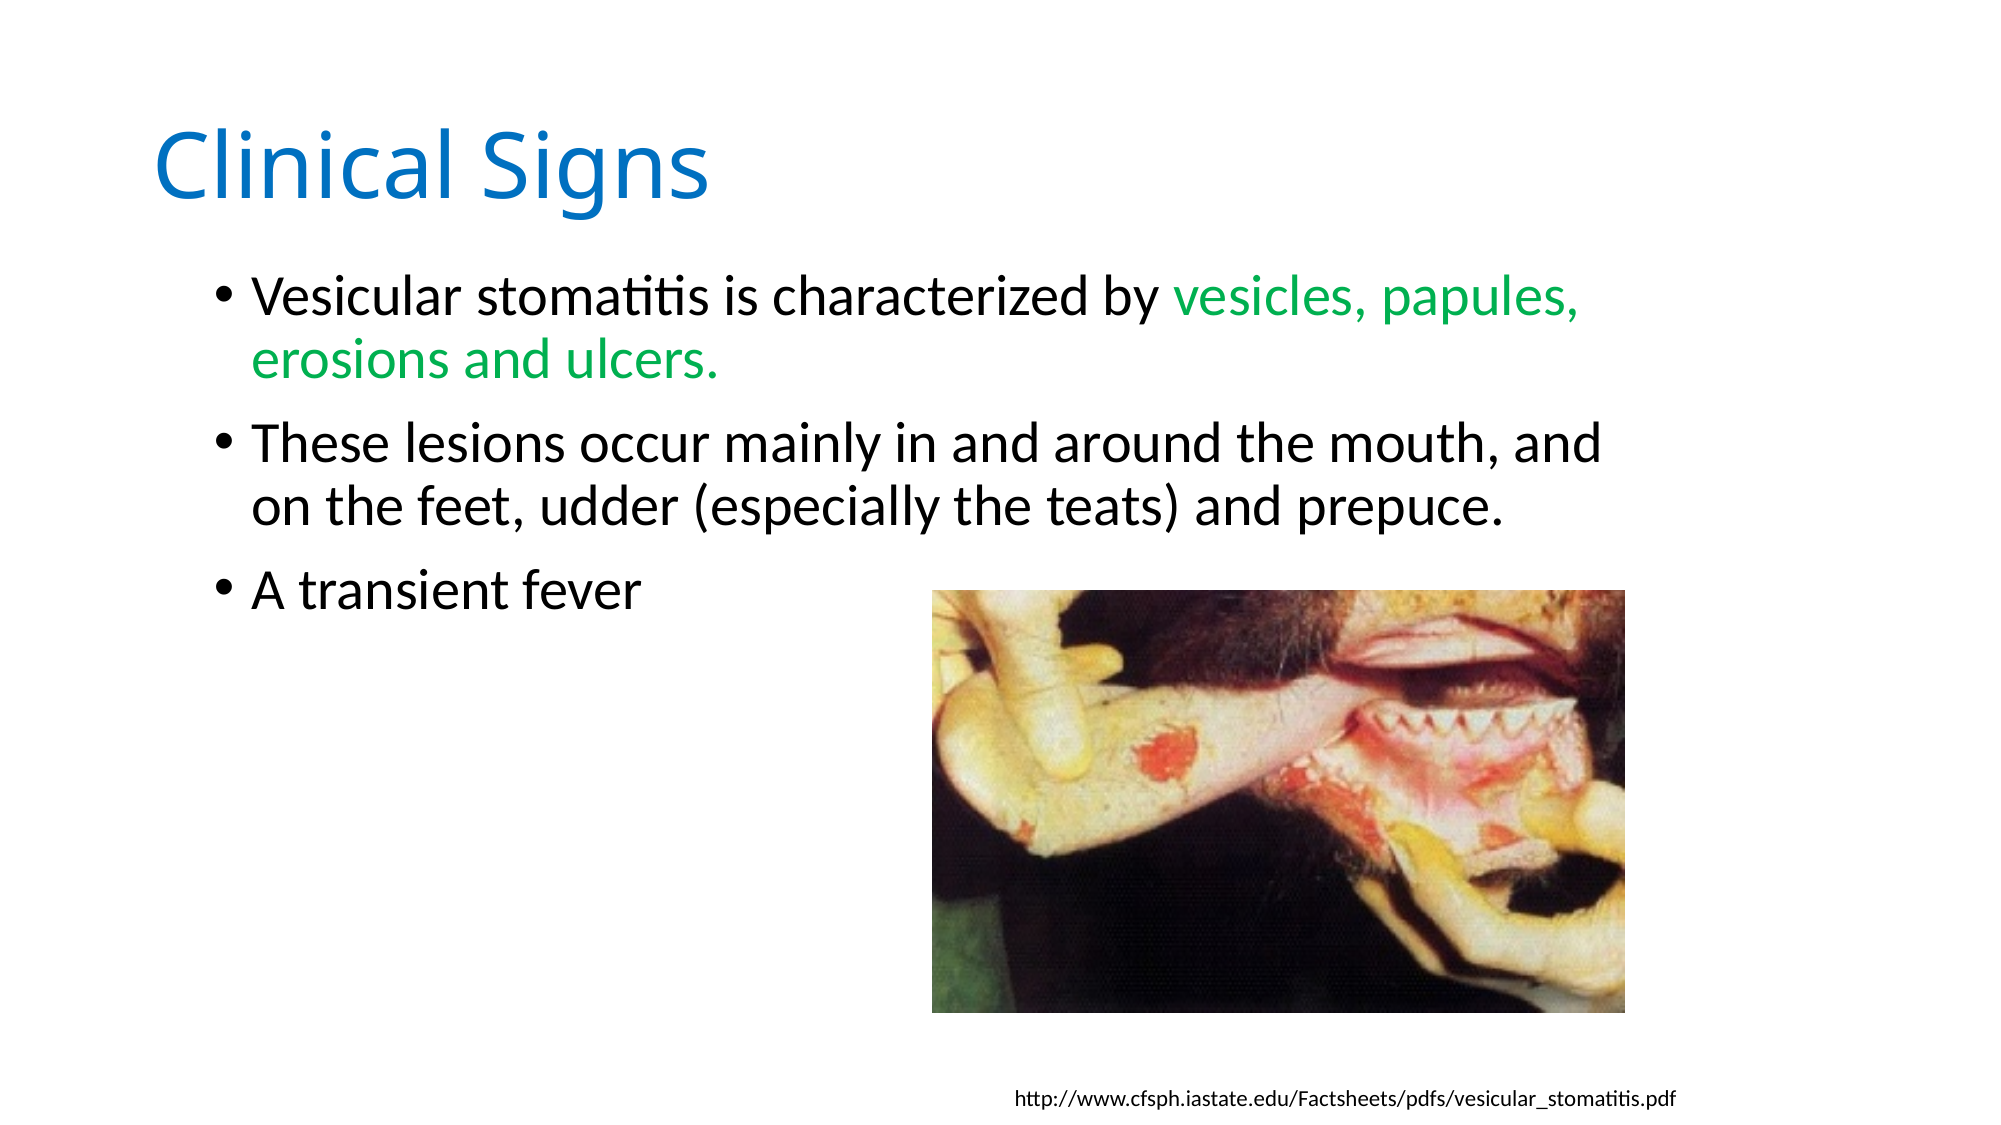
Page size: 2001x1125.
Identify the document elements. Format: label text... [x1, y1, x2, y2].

title Clinical Signs [137, 59, 1863, 278]
picture [932, 590, 1625, 1013]
list Vesicular stomatitis is characterized by vesicles, papules, erosions and ulcers. These lesions occur mainly in and around the mouth, and on the feet, udder (especially the teats) and prepuce. A transient fever [198, 257, 1647, 972]
text_box http://www.cfsph.iastate.edu/Factsheets/pdfs/vesicular_stomatitis.pdf [999, 1076, 1750, 1119]
